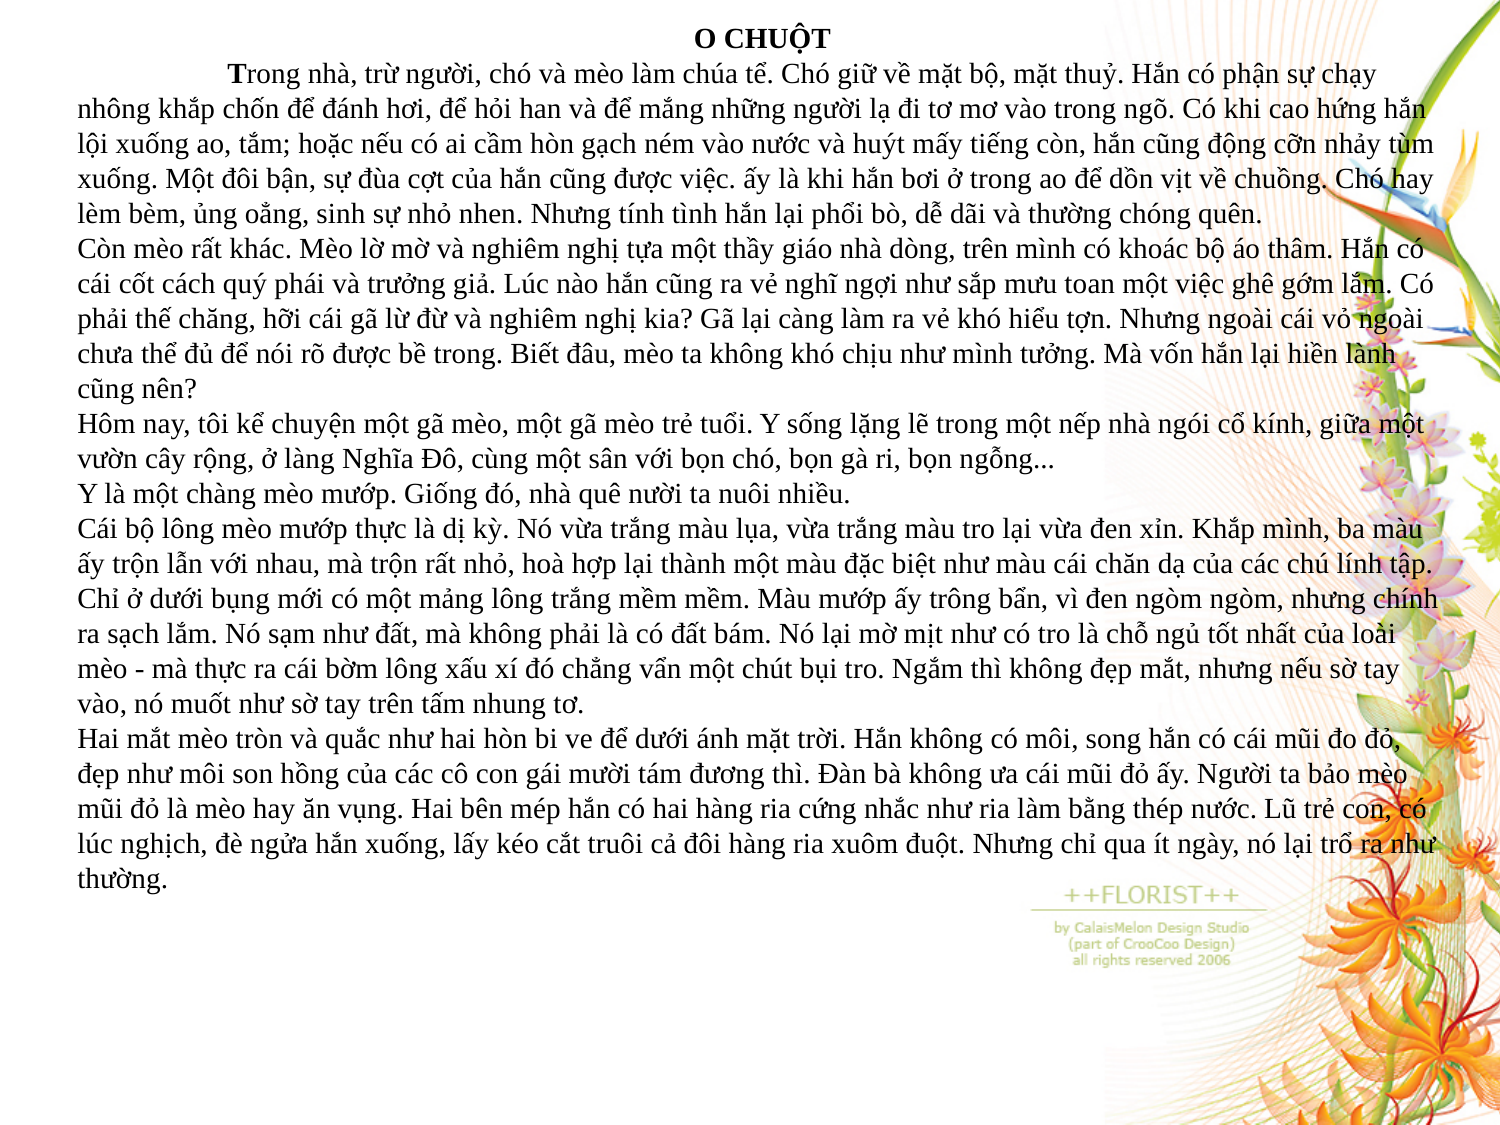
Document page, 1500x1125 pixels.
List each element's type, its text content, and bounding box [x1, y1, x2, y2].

picture [0, 0, 1500, 1125]
text_box O CHUỘT Trong nhà, trừ người, chó và mèo làm chúa tể. Chó giữ về mặt bộ, mặt thuỷ. Hắn có phận sự chạy nhông khắp chốn để đánh hơi, để hỏi han và để mắng những người lạ đi tơ mơ vào trong ngõ. Có khi cao hứng hắn lội xuống ao, tắm; hoặc nếu có ai cầm hòn gạch ném vào nước và huýt mấy tiếng còn, hắn cũng động cỡn nhảy tùm xuống. Một đôi bận, sự đùa cợt của hắn cũng được việc. ấy là khi hắn bơi ở trong ao để dồn vịt về chuồng. Chó hay lèm bèm, ủng oẳng, sinh sự nhỏ nhen. Nhưng tính tình hắn lại phổi bò, dễ dãi và thường chóng quên. Còn mèo rất khác. Mèo lờ mờ và nghiêm nghị tựa một thầy giáo nhà dòng, trên mình có khoác bộ áo thâm. Hắn có cái cốt cách quý phái và trưởng giả. Lúc nào hắn cũng ra vẻ nghĩ ngợi như sắp mưu toan một việc ghê gớm lắm. Có phải thế chăng, hỡi cái gã lừ đừ và nghiêm nghị kia? Gã lại càng làm ra vẻ khó hiểu tợn. Nhưng ngoài cái vỏ ngoài chưa thể đủ để nói rõ được bề trong. Biết đâu, mèo ta không khó chịu như mình tưởng. Mà vốn hắn lại hiền lành cũng nên? Hôm nay, tôi kể chuyện một gã mèo, một gã mèo trẻ tuổi. Y sống lặng lẽ trong một nếp nhà ngói cổ kính, giữa một vườn cây rộng, ở làng Nghĩa Ðô, cùng một sân với bọn chó, bọn gà ri, bọn ngỗng... Y là một chàng mèo mướp. Giống đó, nhà quê nười ta nuôi nhiều. Cái bộ lông mèo mướp thực là dị kỳ. Nó vừa trắng màu lụa, vừa trắng màu tro lại vừa đen xỉn. Khắp mình, ba màu ấy trộn lẫn với nhau, mà trộn rất nhỏ, hoà hợp lại thành một màu đặc biệt như màu cái chăn dạ của các chú lính tập. Chỉ ở dưới bụng mới có một mảng lông trắng mềm mềm. Màu mướp ấy trông bẩn, vì đen ngòm ngòm, nhưng chính ra sạch lắm. Nó sạm như đất, mà không phải là có đất bám. Nó lại mờ mịt như có tro là chỗ ngủ tốt nhất của loài mèo - mà thực ra cái bờm lông xấu xí đó chẳng vẩn một chút bụi tro. Ngắm thì không đẹp mắt, nhưng nếu sờ tay vào, nó muốt như sờ tay trên tấm nhung tơ. Hai mắt mèo tròn và quắc như hai hòn bi ve để dưới ánh mặt trời. Hắn không có môi, song hắn có cái mũi đo đỏ, đẹp như môi son hồng của các cô con gái mười tám đương thì. Ðàn bà không ưa cái mũi đỏ ấy. Người ta bảo mèo mũi đỏ là mèo hay ăn vụng. Hai bên mép hắn có hai hàng ria cứng nhắc như ria làm bằng thép nước. Lũ trẻ con, có lúc nghịch, đè ngửa hắn xuống, lấy kéo cắt truôi cả đôi hàng ria xuôm đuột. Nhưng chỉ qua ít ngày, nó lại trổ ra như thường. [62, 12, 1463, 972]
